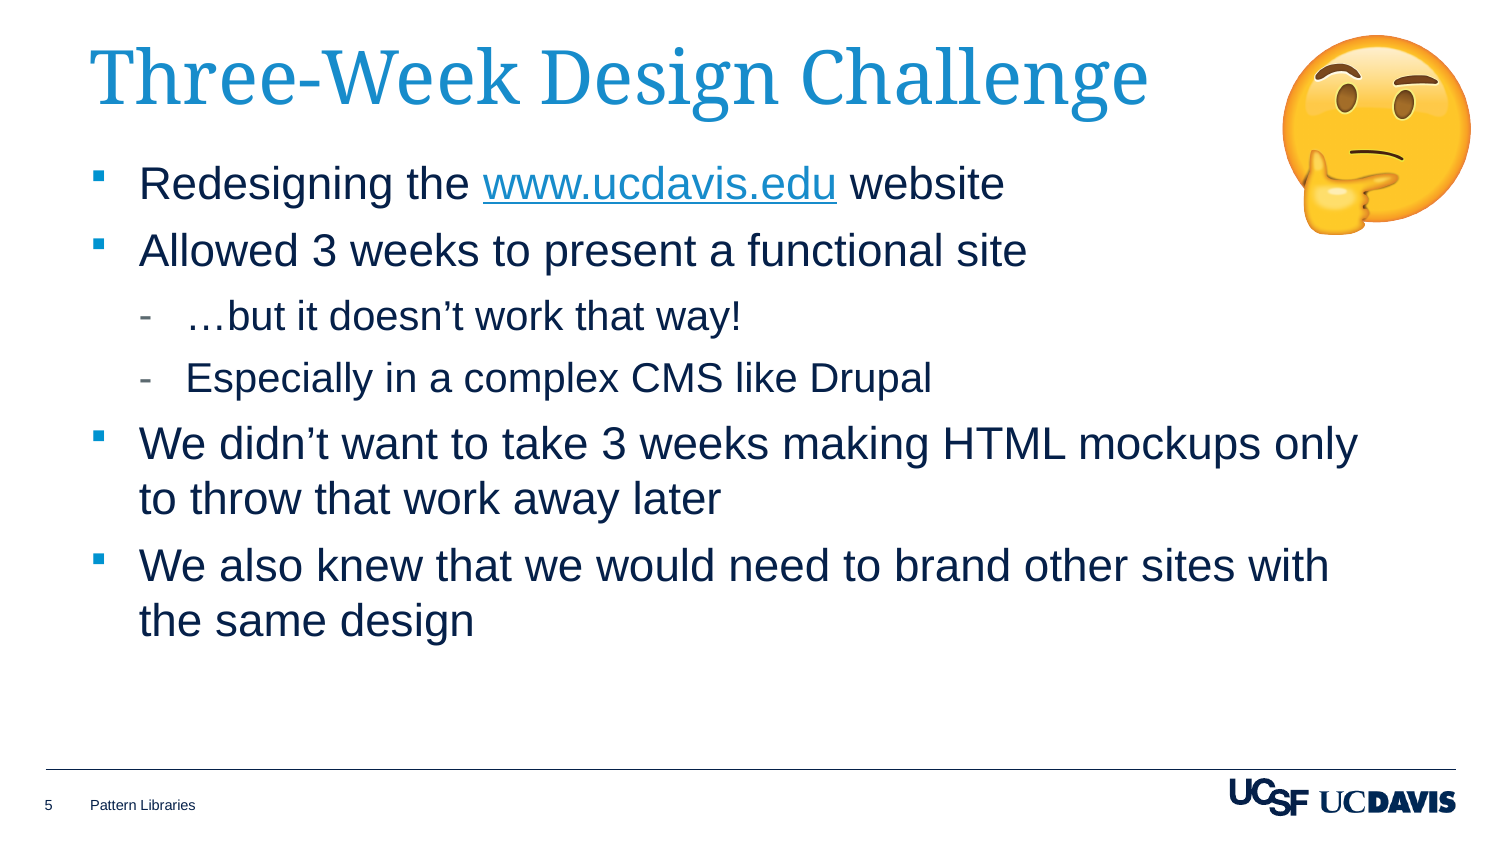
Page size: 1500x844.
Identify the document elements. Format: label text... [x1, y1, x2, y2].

footer Pattern Libraries [89, 796, 798, 813]
picture [1317, 787, 1456, 815]
slide_number 5 [44, 793, 85, 814]
list Redesigning the www.ucdavis.edu website Allowed 3 weeks to present a functional site …but it doesn’t work that way! Especially in a complex CMS like Drupal We didn’t want to take 3 weeks making HTML mockups only to throw that work away later We also knew that we would need to brand other sites with the same design [75, 145, 1411, 711]
title Three-Week Design Challenge [74, 52, 1271, 128]
picture [1276, 35, 1477, 236]
